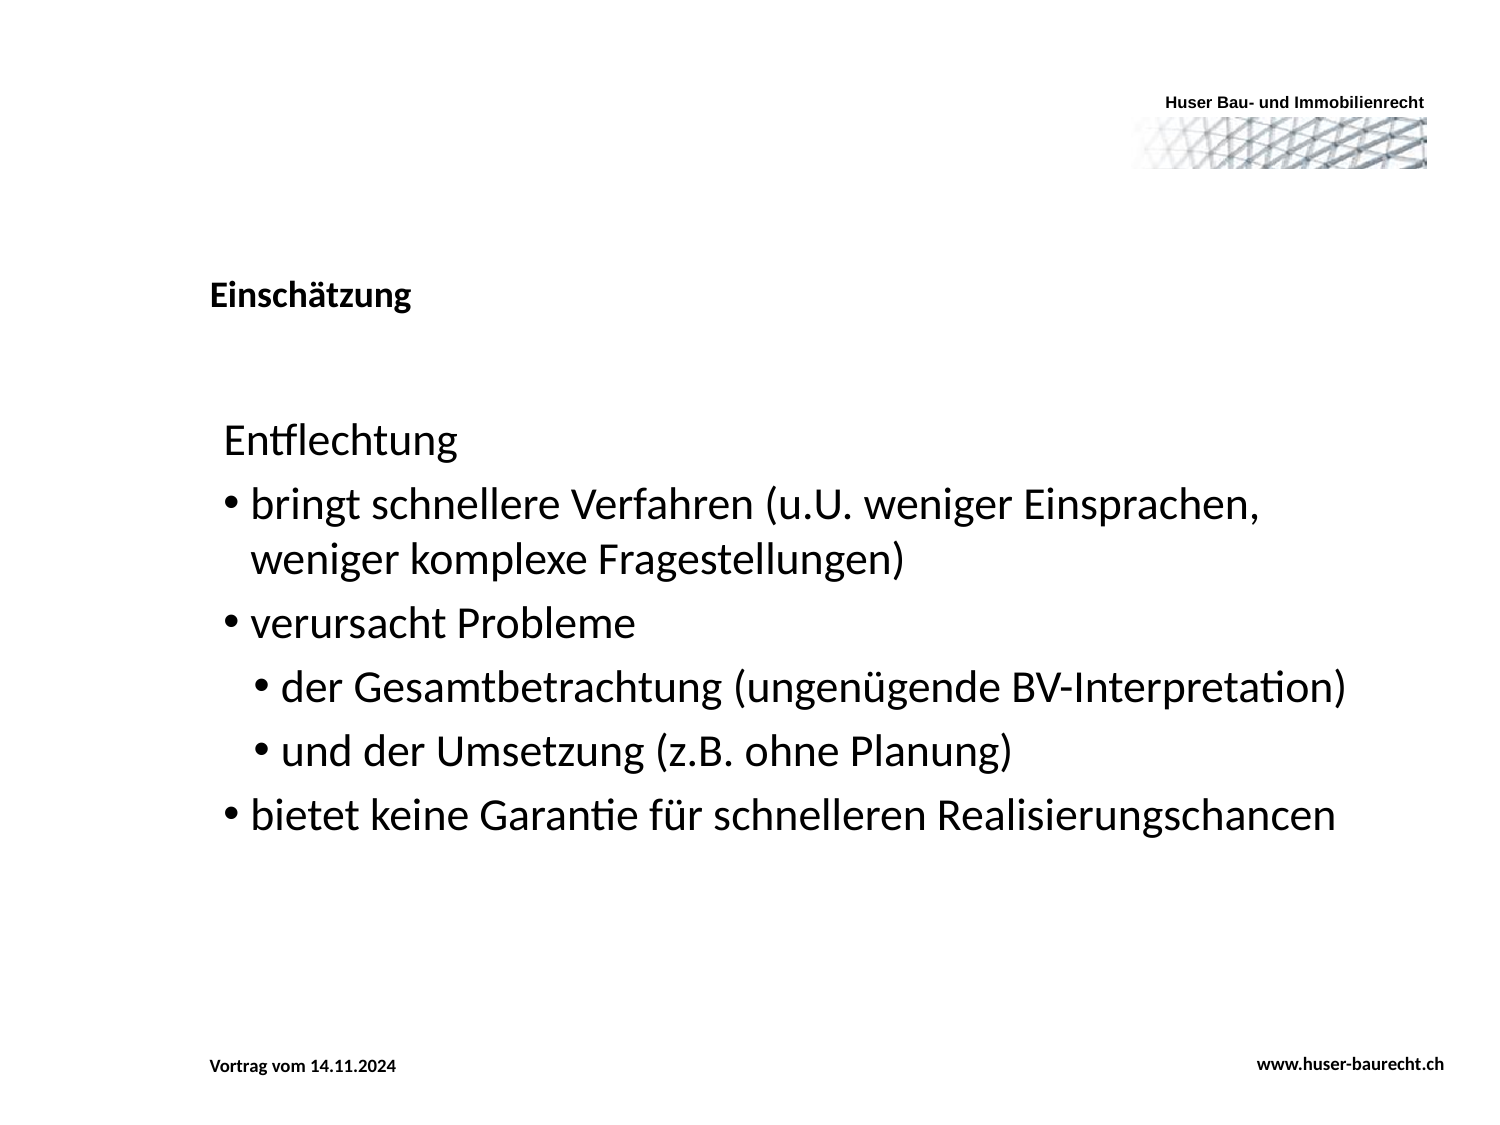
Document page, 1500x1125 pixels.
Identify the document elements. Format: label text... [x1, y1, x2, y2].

subtitle Entflechtung bringt schnellere Verfahren (u.U. weniger Einsprachen, weniger komplexe Fragestellungen) verursacht Probleme der Gesamtbetrachtung (ungenügende BV-Interpretation) und der Umsetzung (z.B. ohne Planung) bietet keine Garantie für schnelleren Realisierungschancen [206, 338, 1436, 1047]
picture [1131, 117, 1428, 169]
title Einschätzung [194, 246, 1388, 339]
text_box www.huser-baurecht.ch [1116, 1021, 1459, 1082]
text_box Huser Bau- und Immobilienrecht [1135, 84, 1440, 119]
text_box Vortrag vom 14.11.2024 [194, 1046, 597, 1085]
